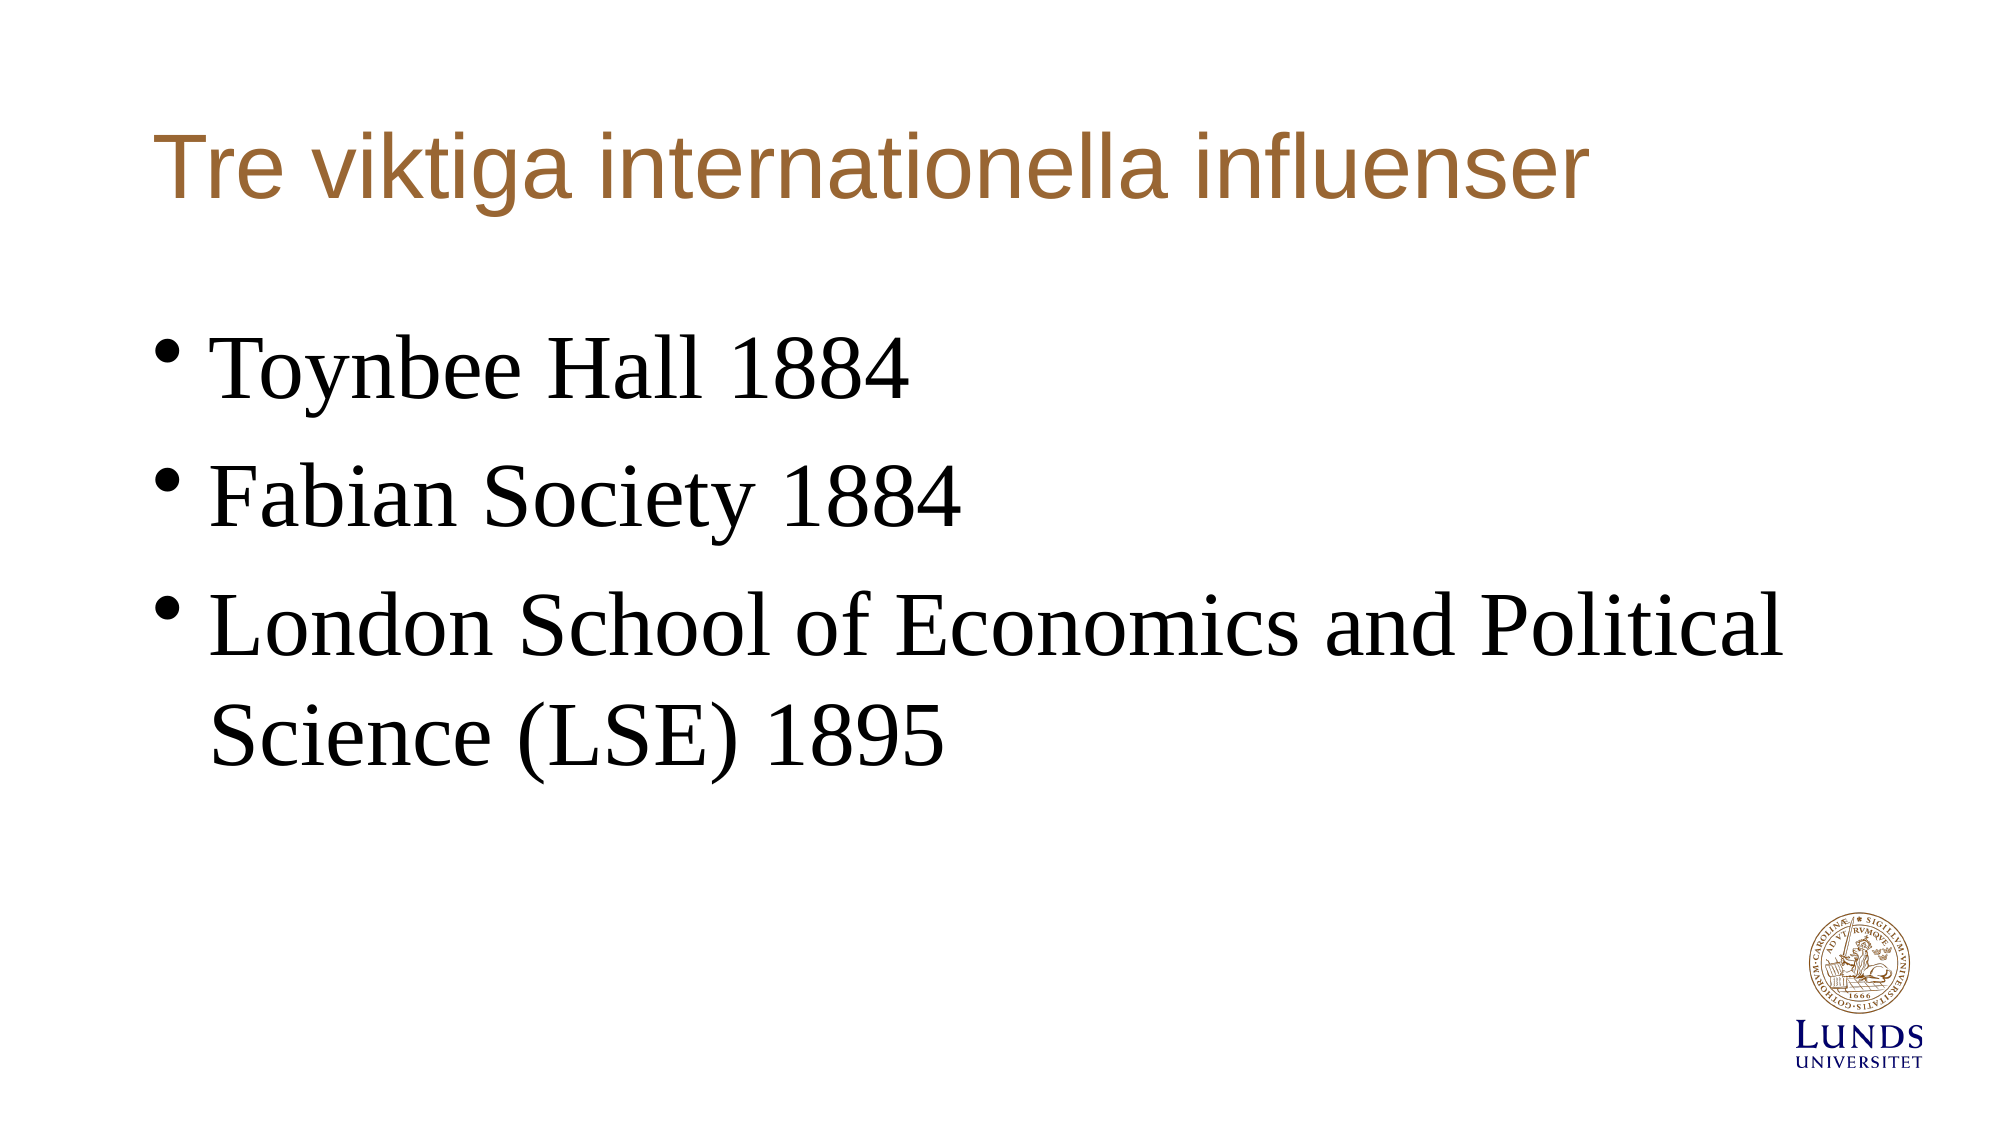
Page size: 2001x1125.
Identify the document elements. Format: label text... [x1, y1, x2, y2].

title Tre viktiga internationella influenser [137, 59, 1863, 278]
list Toynbee Hall 1884 Fabian Society 1884 London School of Economics and Political Science (LSE) 1895 [137, 299, 1863, 1014]
